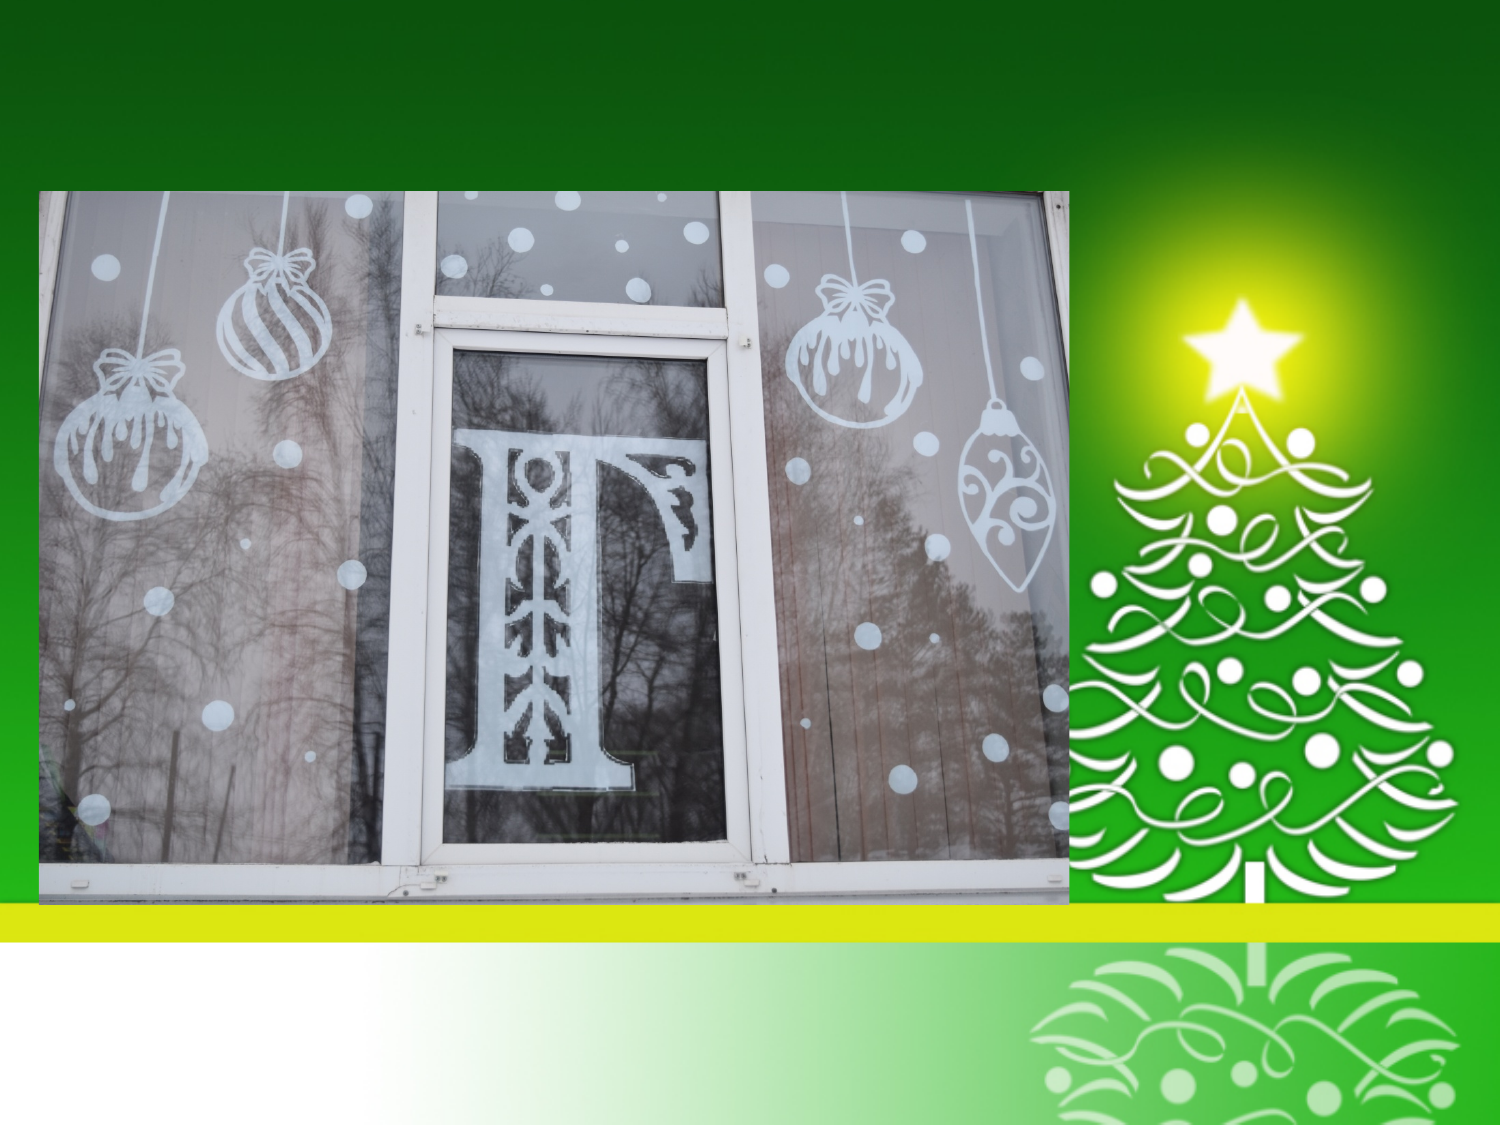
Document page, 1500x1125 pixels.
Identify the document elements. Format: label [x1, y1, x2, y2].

list [38, 191, 1070, 905]
picture [0, 0, 1500, 1125]
